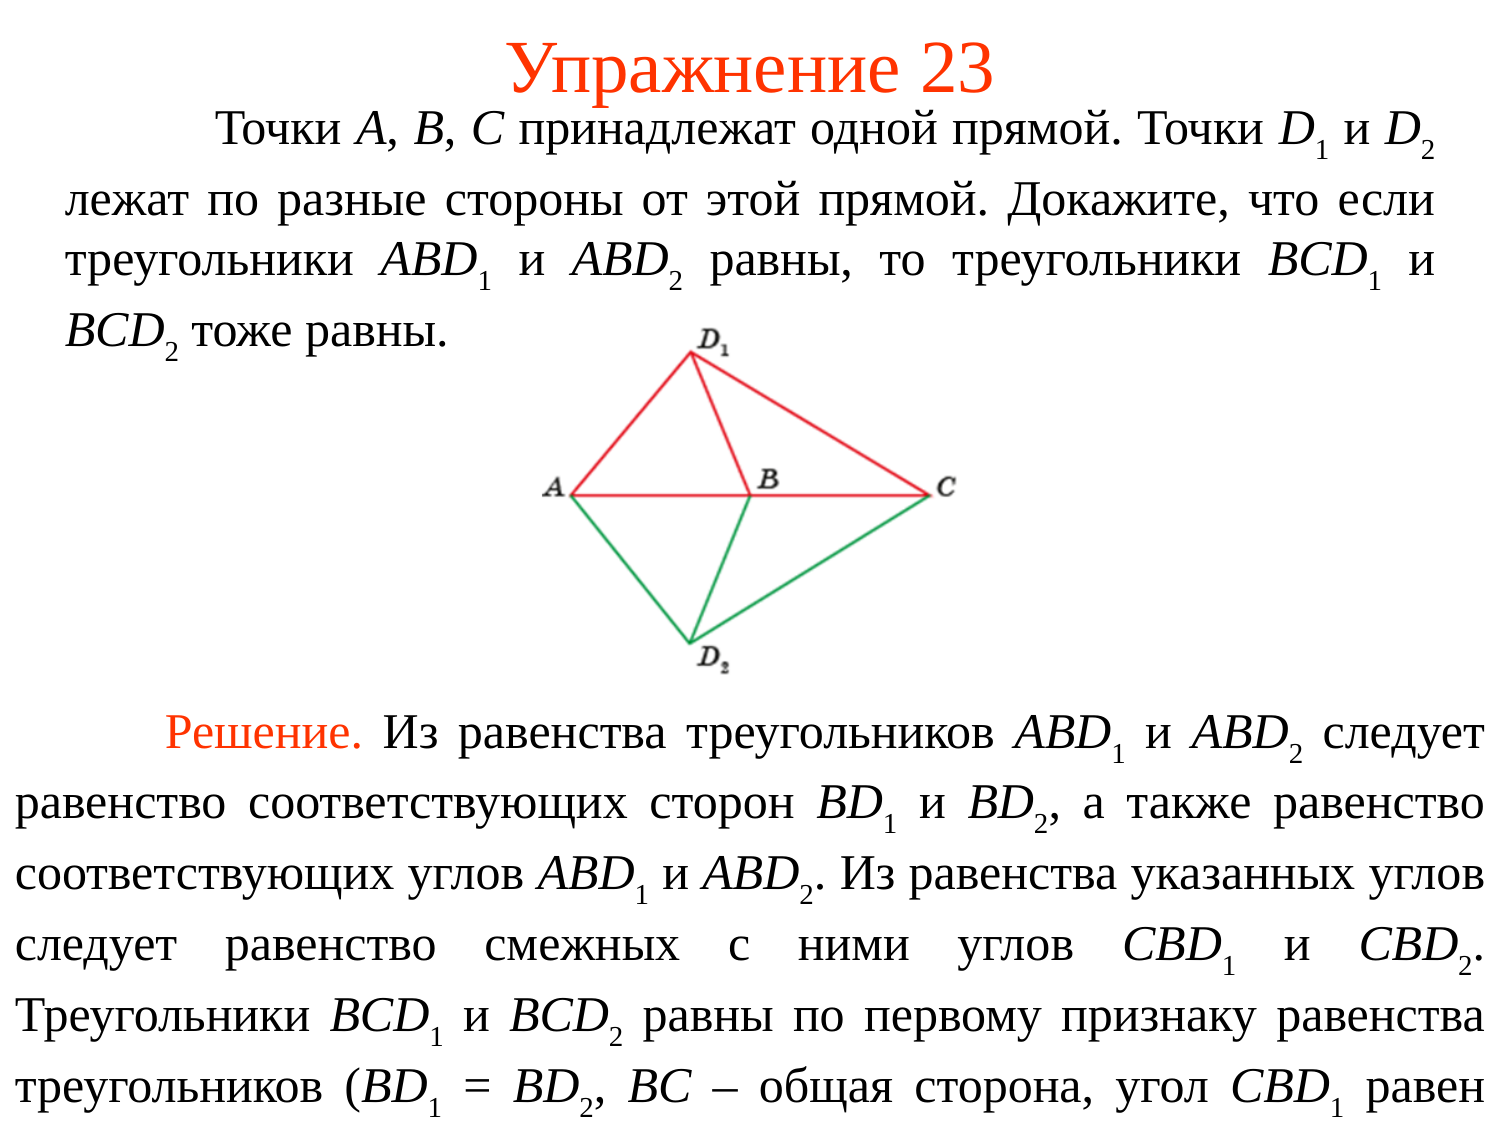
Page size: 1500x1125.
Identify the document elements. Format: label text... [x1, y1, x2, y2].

text_box Решение. Из равенства треугольников ABD1 и ABD2 следует равенство соответствующих сторон BD1 и BD2, а также равенство соответствующих углов ABD1 и ABD2. Из равенства указанных углов следует равенство смежных с ними углов CBD1 и CBD2. Треугольники BCD1 и BCD2 равны по первому признаку равенства треугольников (BD1 = BD2, BC – общая сторона, угол CBD1 равен углу CBD2. [0, 690, 1500, 1125]
title Упражнение 23 [112, 24, 1388, 100]
picture [526, 310, 974, 691]
text_box Точки A, B, C принадлежат одной прямой. Точки D1 и D2 лежат по разные стороны от этой прямой. Докажите, что если треугольники ABD1 и ABD2 равны, то треугольники BCD1 и BCD2 тоже равны. [50, 87, 1450, 375]
